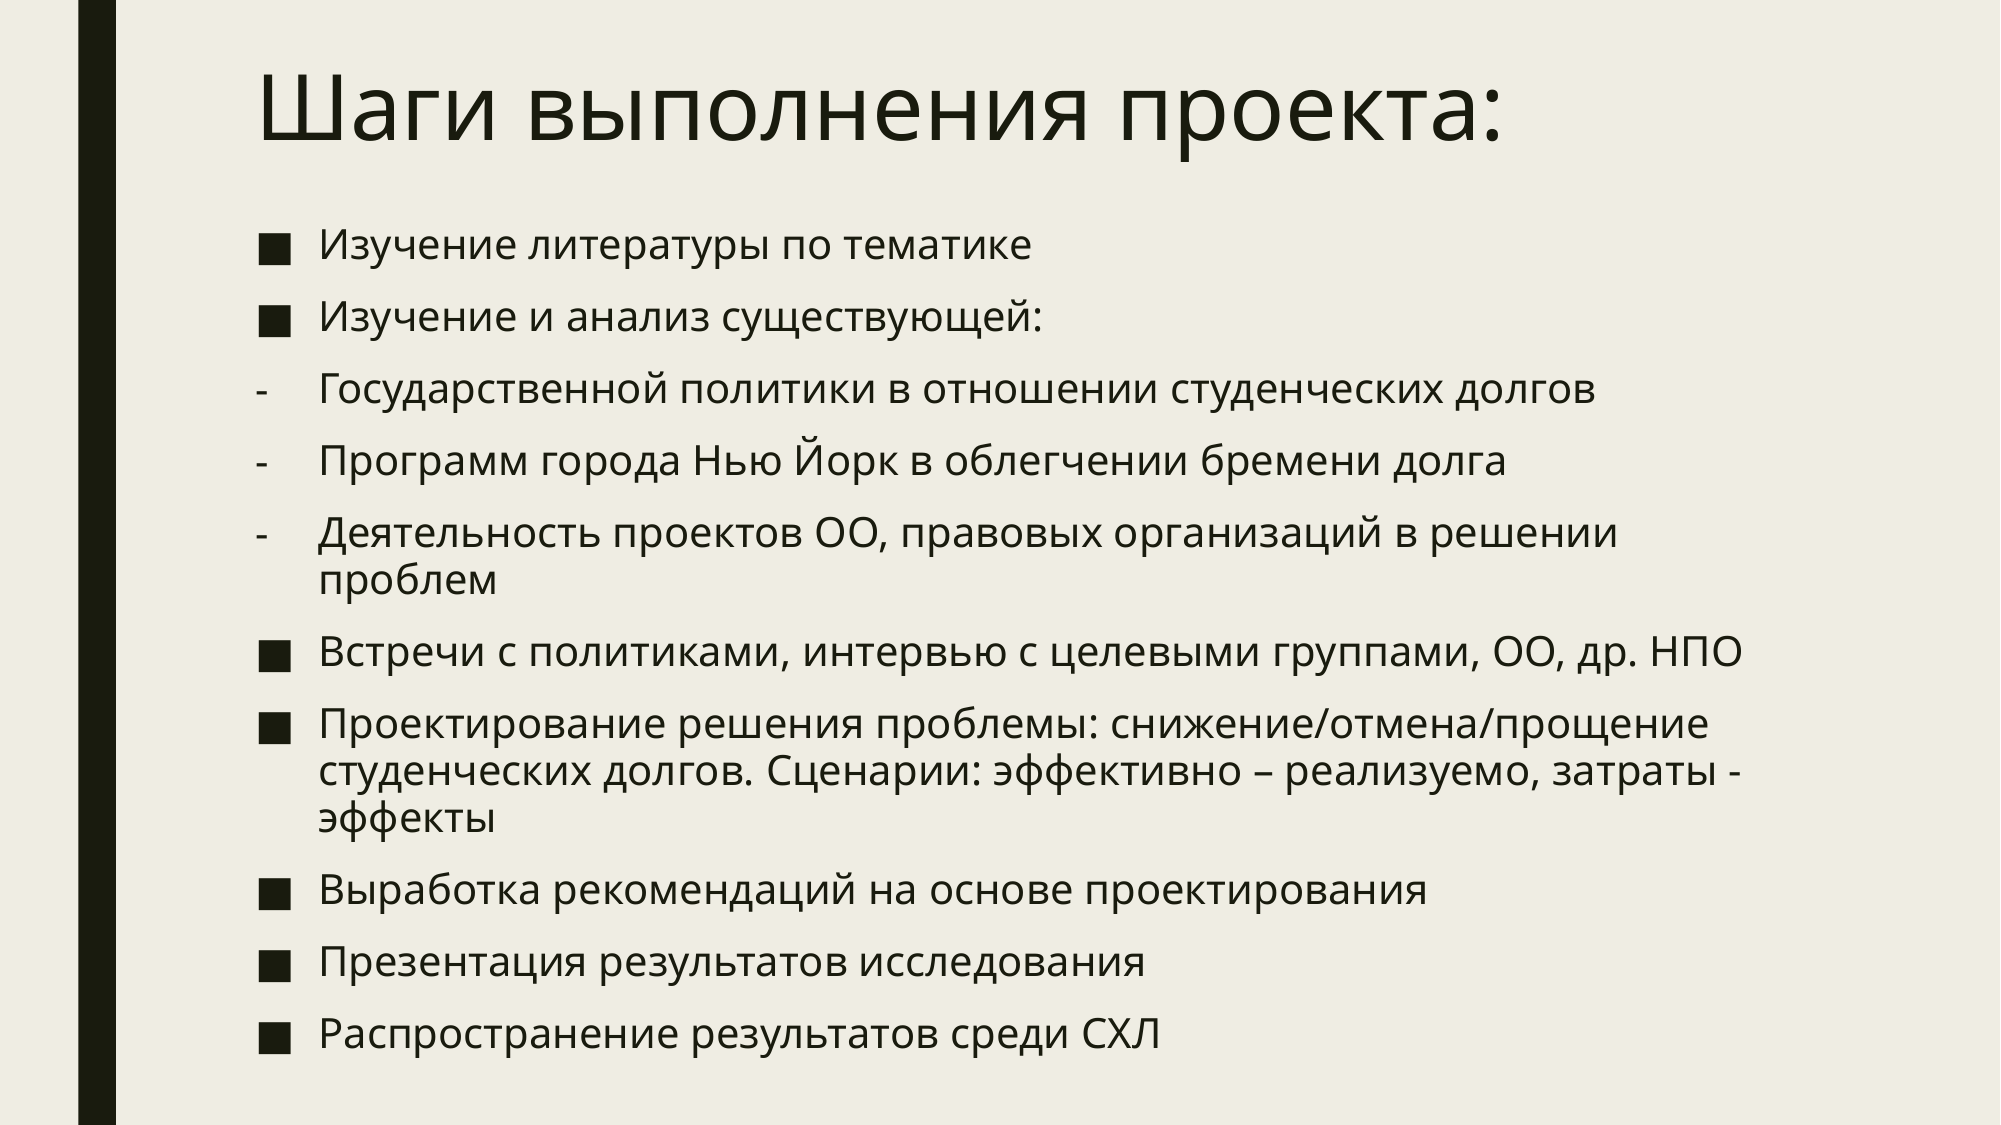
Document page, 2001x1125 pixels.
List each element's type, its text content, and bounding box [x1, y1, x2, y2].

title Шаги выполнения проекта: [240, 54, 1816, 214]
list Изучение литературы по тематике Изучение и анализ существующей: Государственной политики в отношении студенческих долгов Программ города Нью Йорк в облегчении бремени долга Деятельность проектов ОО, правовых организаций в решении проблем Встречи с политиками, интервью с целевыми группами, ОО, др. НПО Проектирование решения проблемы: снижение/отмена/прощение студенческих долгов. Сценарии: эффективно – реализуемо, затраты - эффекты Выработка рекомендаций на основе проектирования Презентация результатов исследования Распространение результатов среди СХЛ [240, 214, 1816, 1050]
